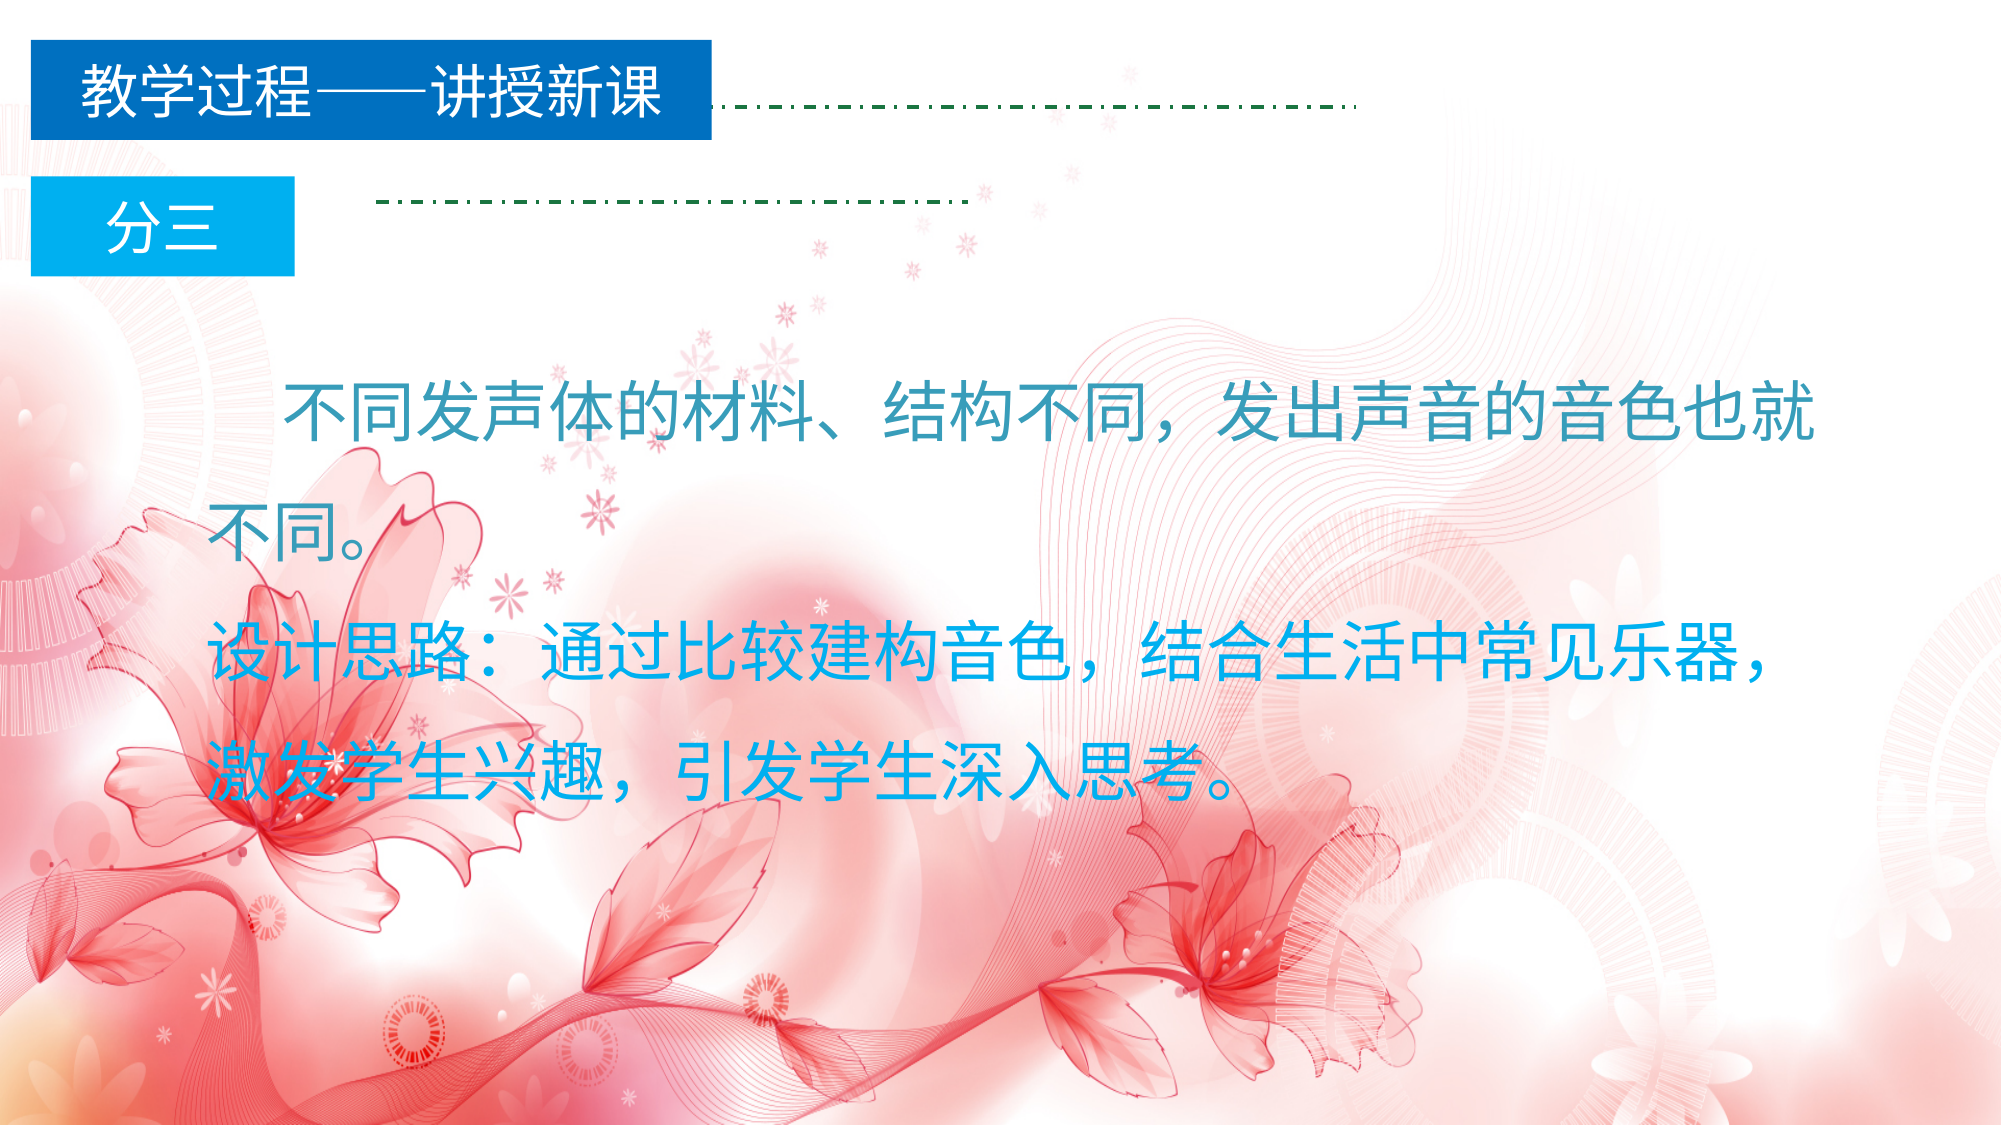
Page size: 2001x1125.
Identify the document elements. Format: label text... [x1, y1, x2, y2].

text_box 分三 [30, 176, 295, 277]
text_box 教学过程——讲授新课 [30, 39, 712, 140]
text_box 不同发声体的材料、结构不同，发出声音的音色也就不同。 设计思路：通过比较建构音色，结合生活中常见乐器，激发学生兴趣，引发学生深入思考。 [190, 322, 1866, 938]
picture [0, 0, 2001, 1125]
